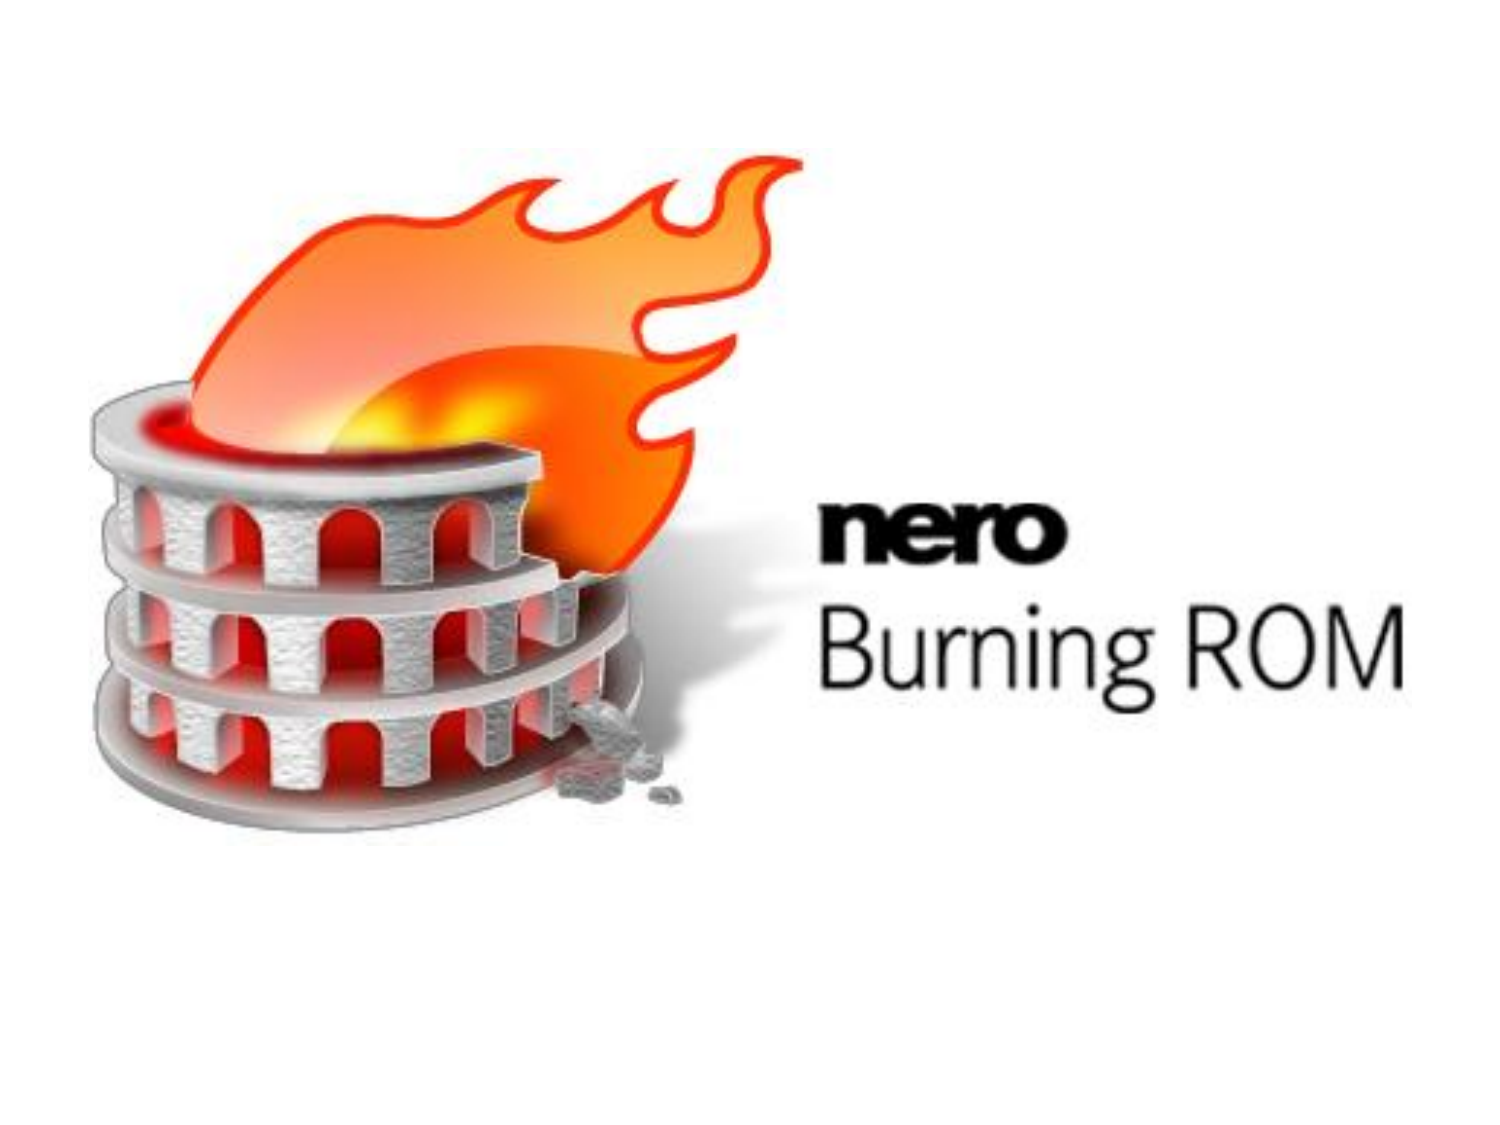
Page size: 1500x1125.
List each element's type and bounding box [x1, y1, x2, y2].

picture [88, 148, 1412, 847]
